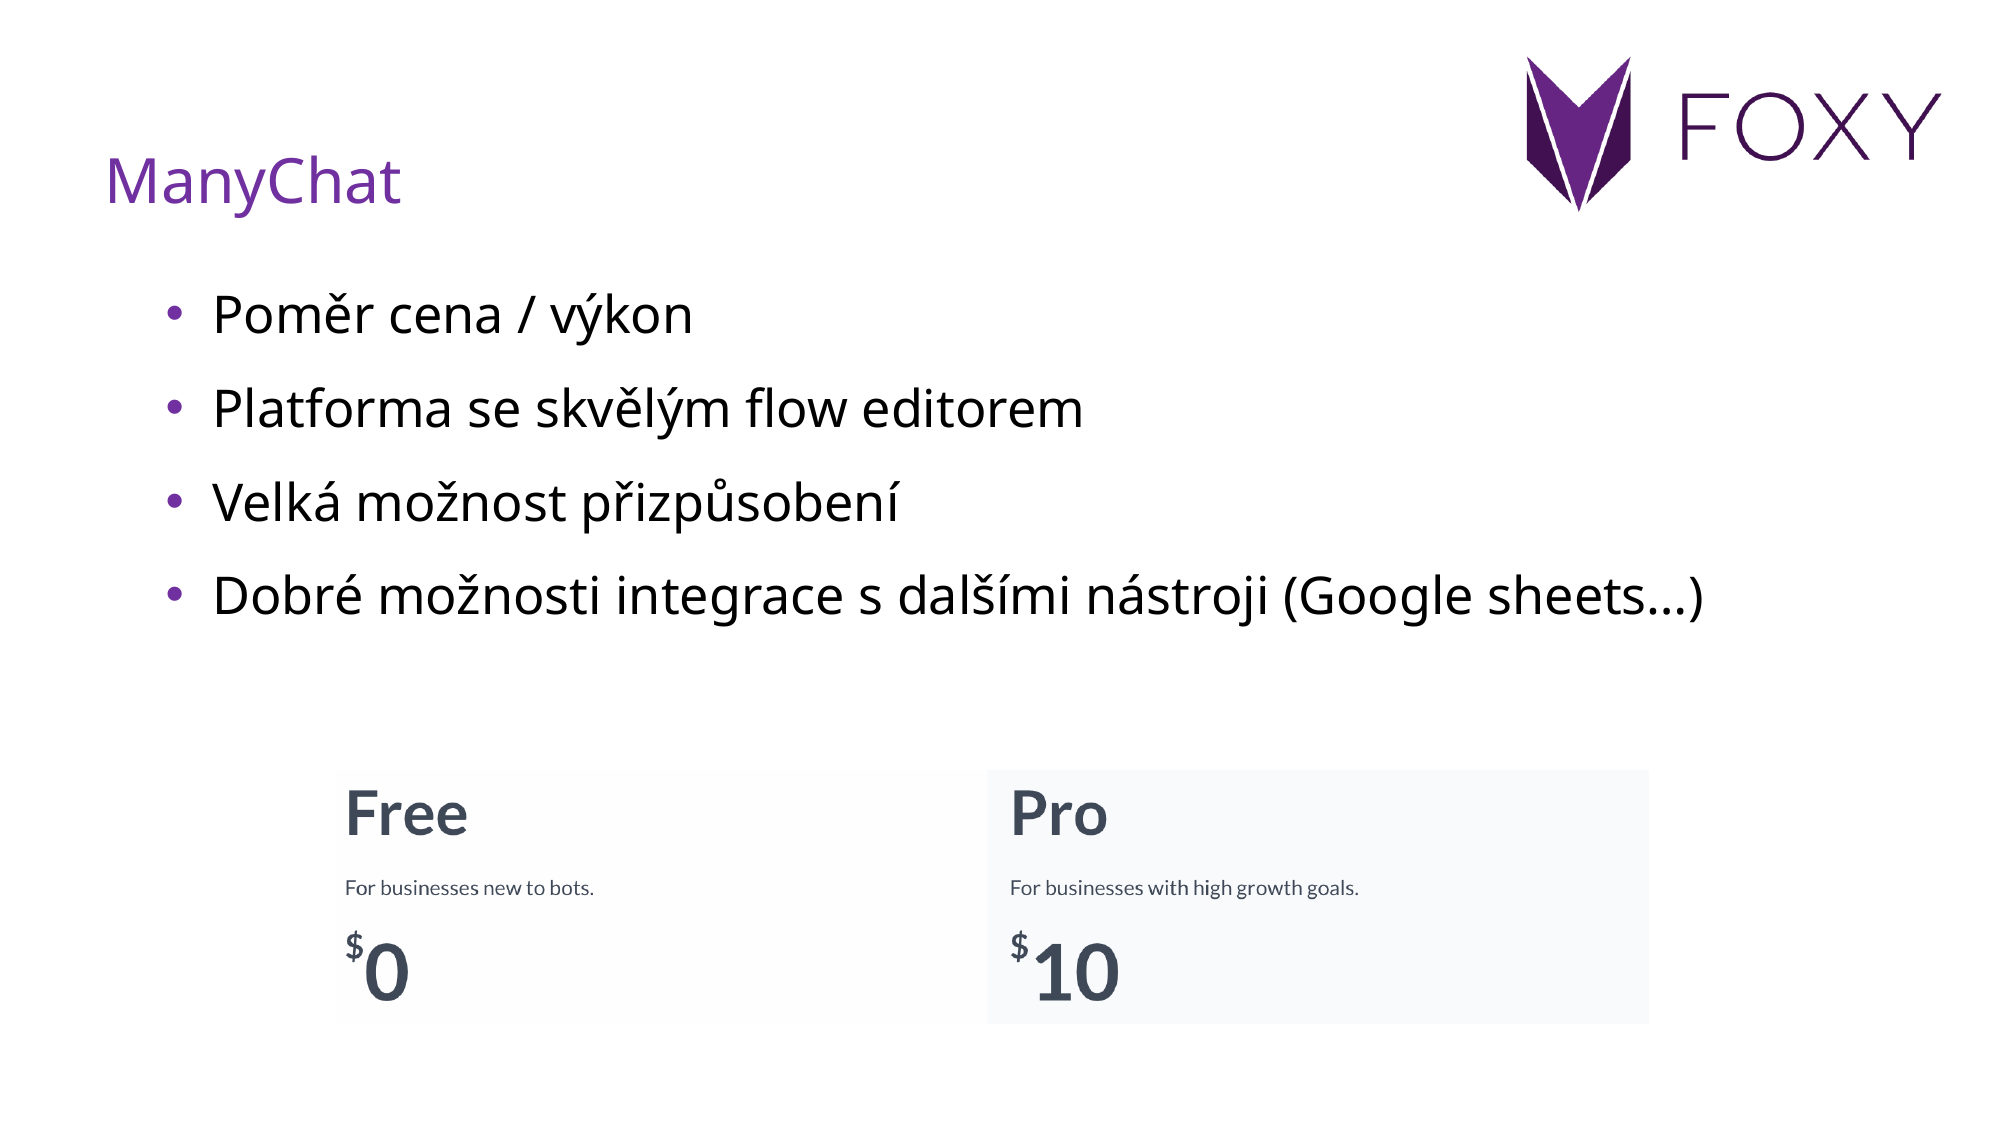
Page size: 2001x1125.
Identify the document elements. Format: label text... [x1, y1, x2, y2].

picture [1438, 0, 2000, 430]
text_box Poměr cena / výkon Platforma se skvělým flow editorem Velká možnost přizpůsobení Dobré možnosti integrace s dalšími nástroji (Google sheets…) [75, 242, 1911, 633]
text_box ManyChat [89, 133, 418, 224]
picture [336, 770, 1649, 1024]
